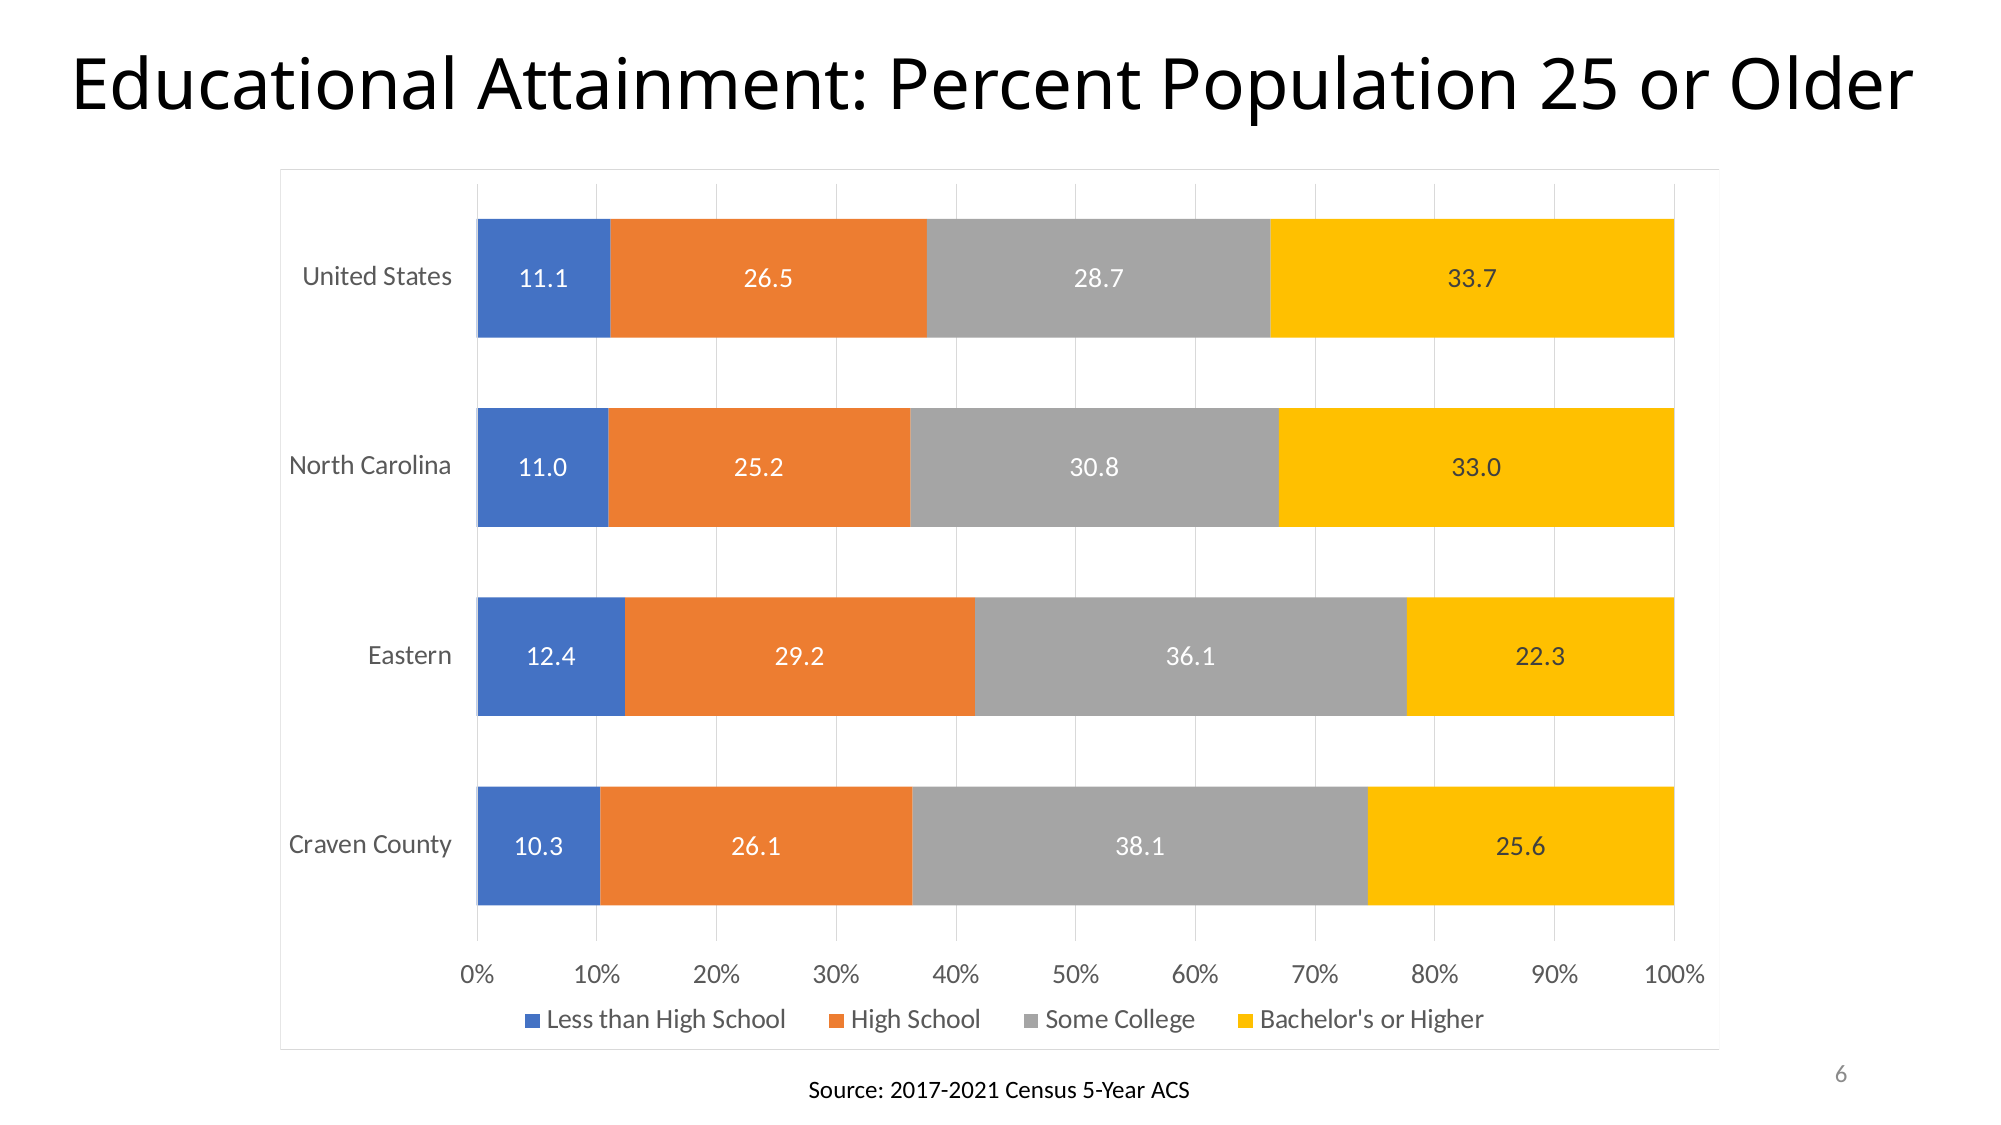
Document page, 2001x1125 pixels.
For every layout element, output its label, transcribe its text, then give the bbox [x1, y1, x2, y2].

picture [279, 168, 1720, 1050]
text_box Source: 2017-2021 Census 5-Year ACS [793, 1065, 1207, 1111]
title Educational Attainment: Percent Population 25 or Older [24, 5, 1963, 169]
slide_number 6 [1412, 1042, 1863, 1103]
